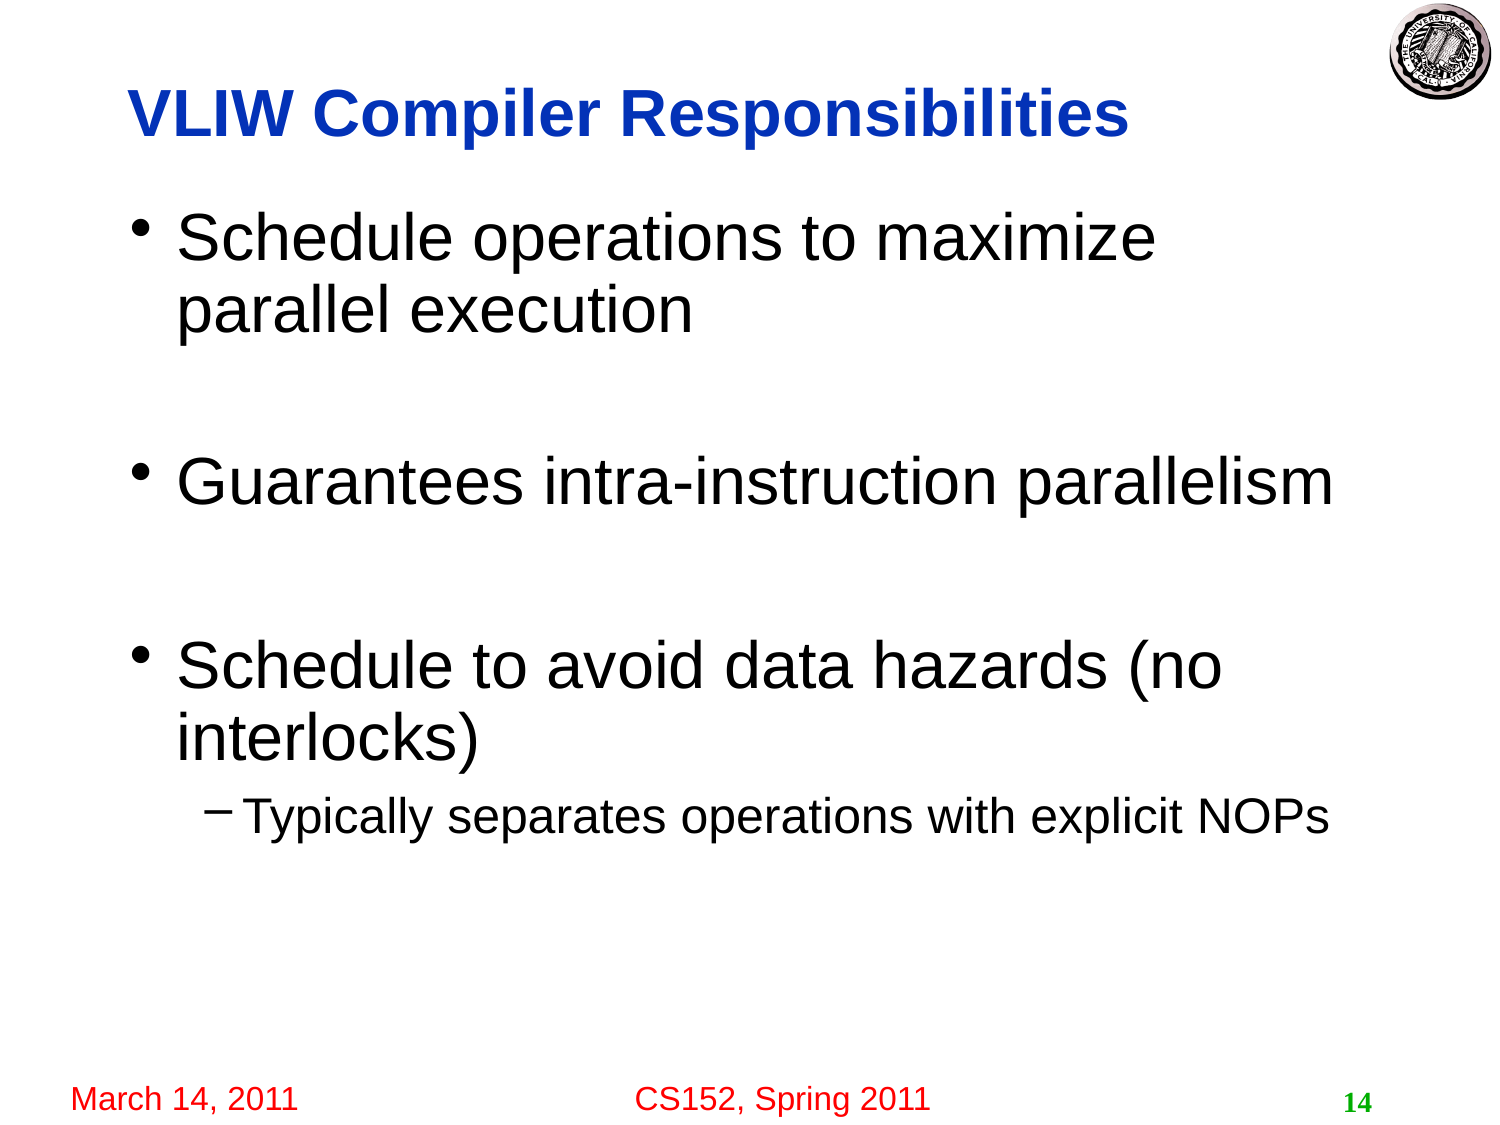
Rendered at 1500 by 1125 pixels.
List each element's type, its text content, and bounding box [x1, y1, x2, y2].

list Schedule operations to maximize parallel execution Guarantees intra-instruction parallelism Schedule to avoid data hazards (no interlocks) Typically separates operations with explicit NOPs [114, 195, 1376, 1005]
slide_number 14 [1074, 1076, 1388, 1125]
title VLIW Compiler Responsibilities [112, 53, 1310, 176]
picture [1378, 0, 1500, 103]
